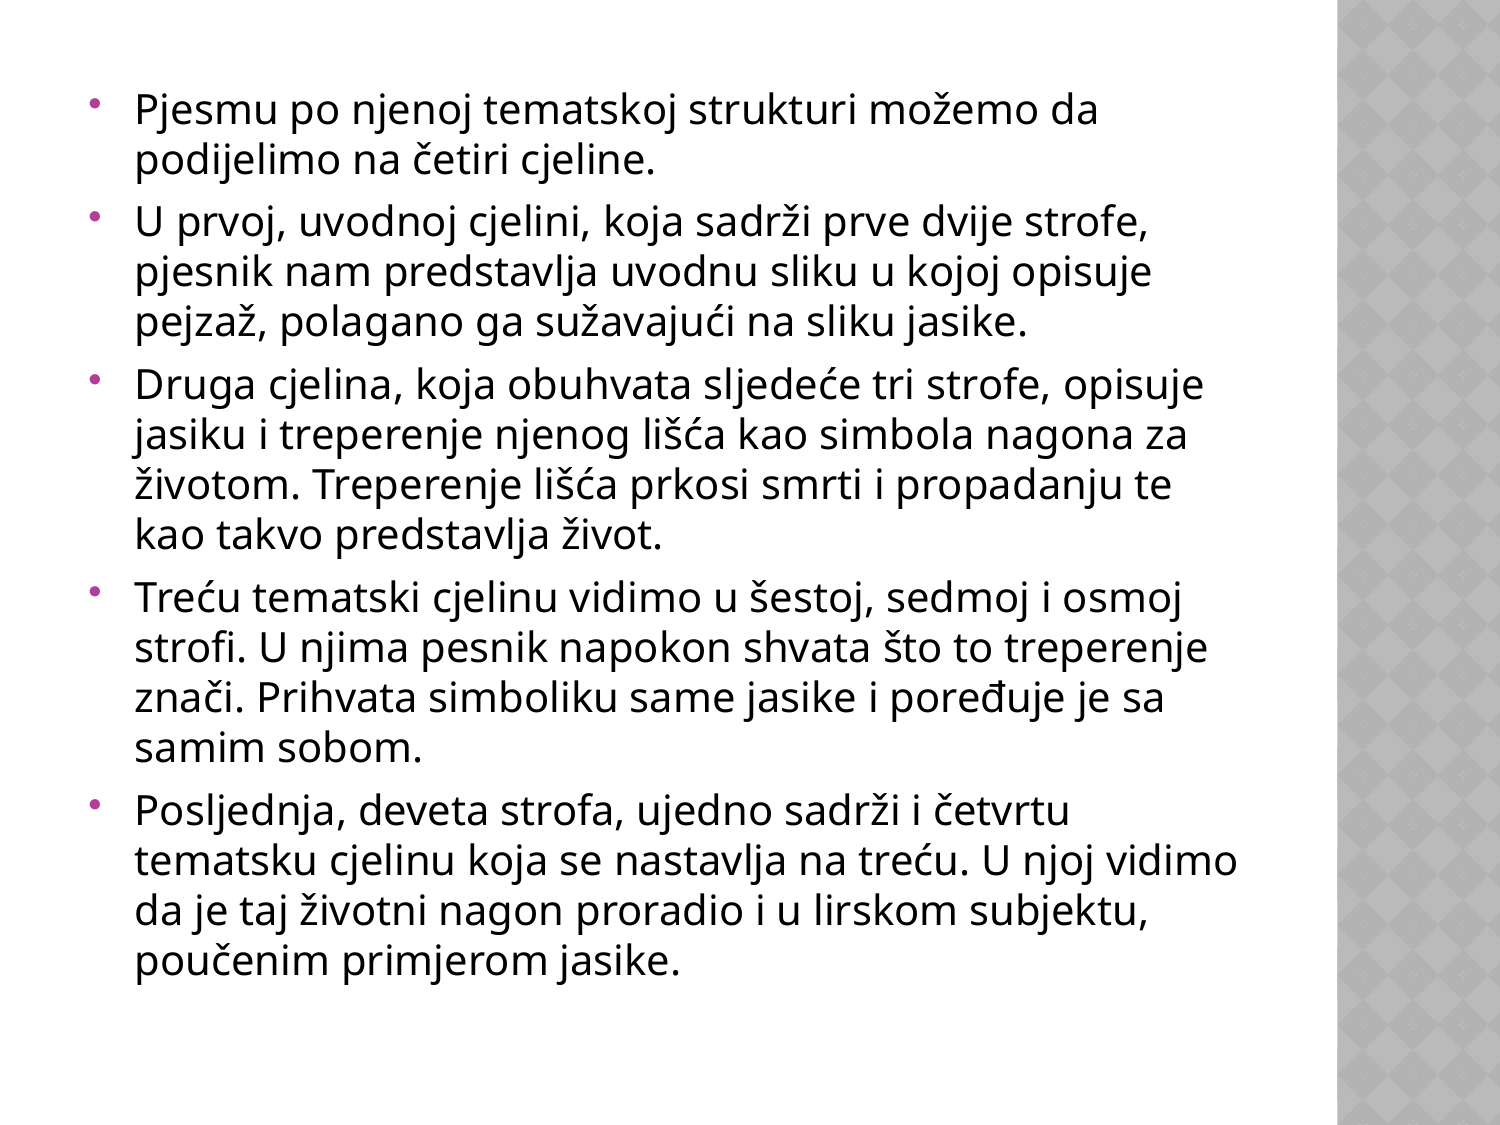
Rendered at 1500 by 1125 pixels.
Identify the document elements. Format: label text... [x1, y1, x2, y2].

list Pjesmu po njenoj tematskoj strukturi možemo da podijelimo na četiri cjeline. U prvoj, uvodnoj cjelini, koja sadrži prve dvije strofe, pjesnik nam predstavlja uvodnu sliku u kojoj opisuje pejzaž, polagano ga sužavajući na sliku jasike. Druga cjelina, koja obuhvata sljedeće tri strofe, opisuje jasiku i treperenje njenog lišća kao simbola nagona za životom. Treperenje lišća prkosi smrti i propadanju te kao takvo predstavlja život. Treću tematski cjelinu vidimo u šestoj, sedmoj i osmoj strofi. U njima pesnik napokon shvata što to treperenje znači. Prihvata simboliku same jasike i poređuje je sa samim sobom. Posljednja, deveta strofa, ujedno sadrži i četvrtu tematsku cjelinu koja se nastavlja na treću. U njoj vidimo da je taj životni nagon proradio i u lirskom subjektu, poučenim primjerom jasike. [75, 75, 1263, 1059]
